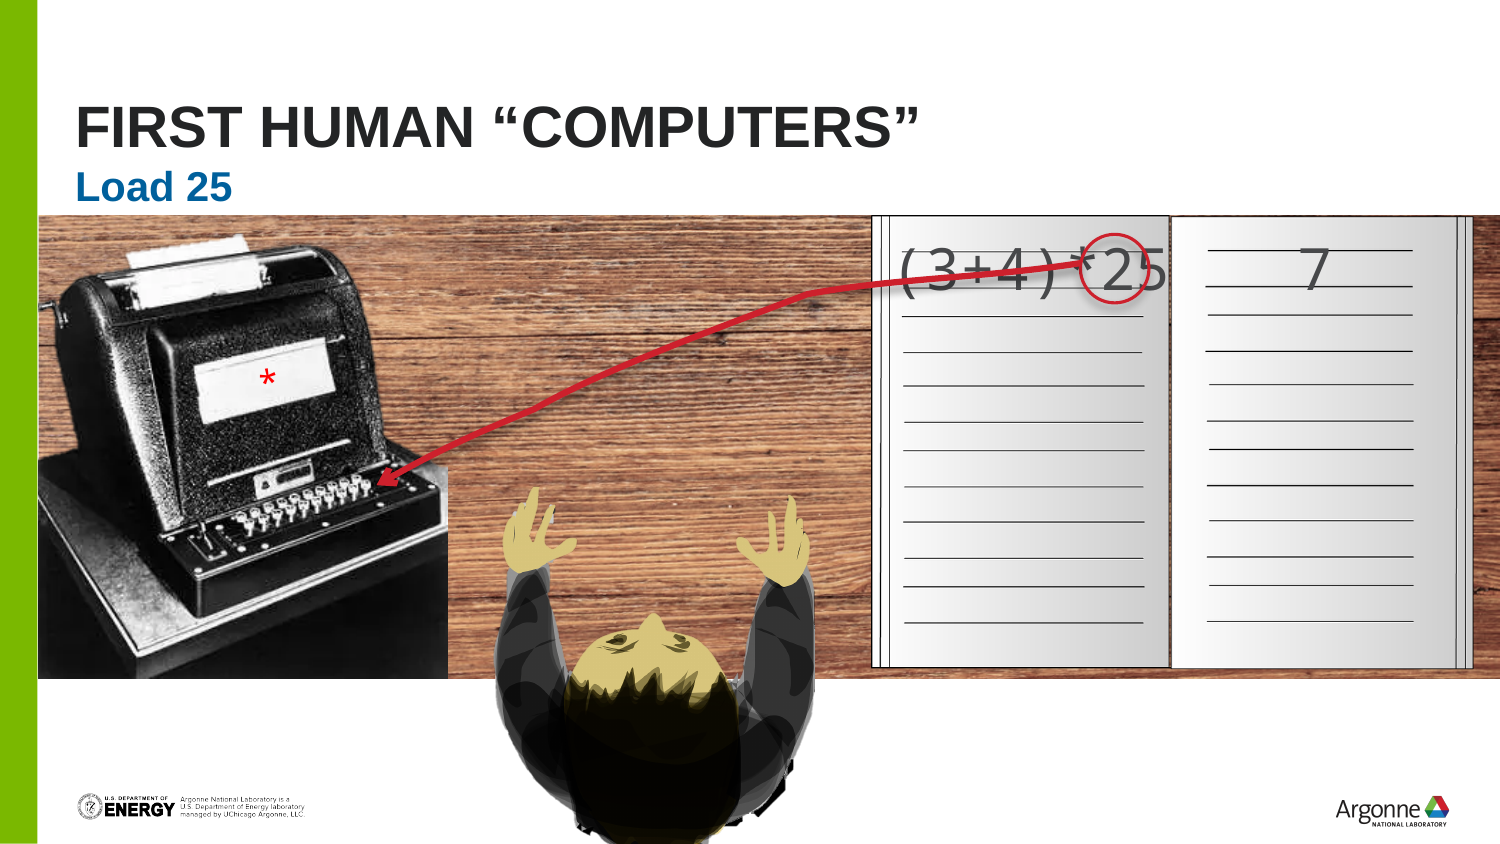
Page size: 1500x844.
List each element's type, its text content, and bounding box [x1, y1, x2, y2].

picture [1330, 787, 1458, 834]
picture [38, 215, 1500, 844]
list Load 25 [75, 165, 1449, 215]
picture [75, 791, 308, 822]
title First Human “computers” [75, 58, 1449, 161]
